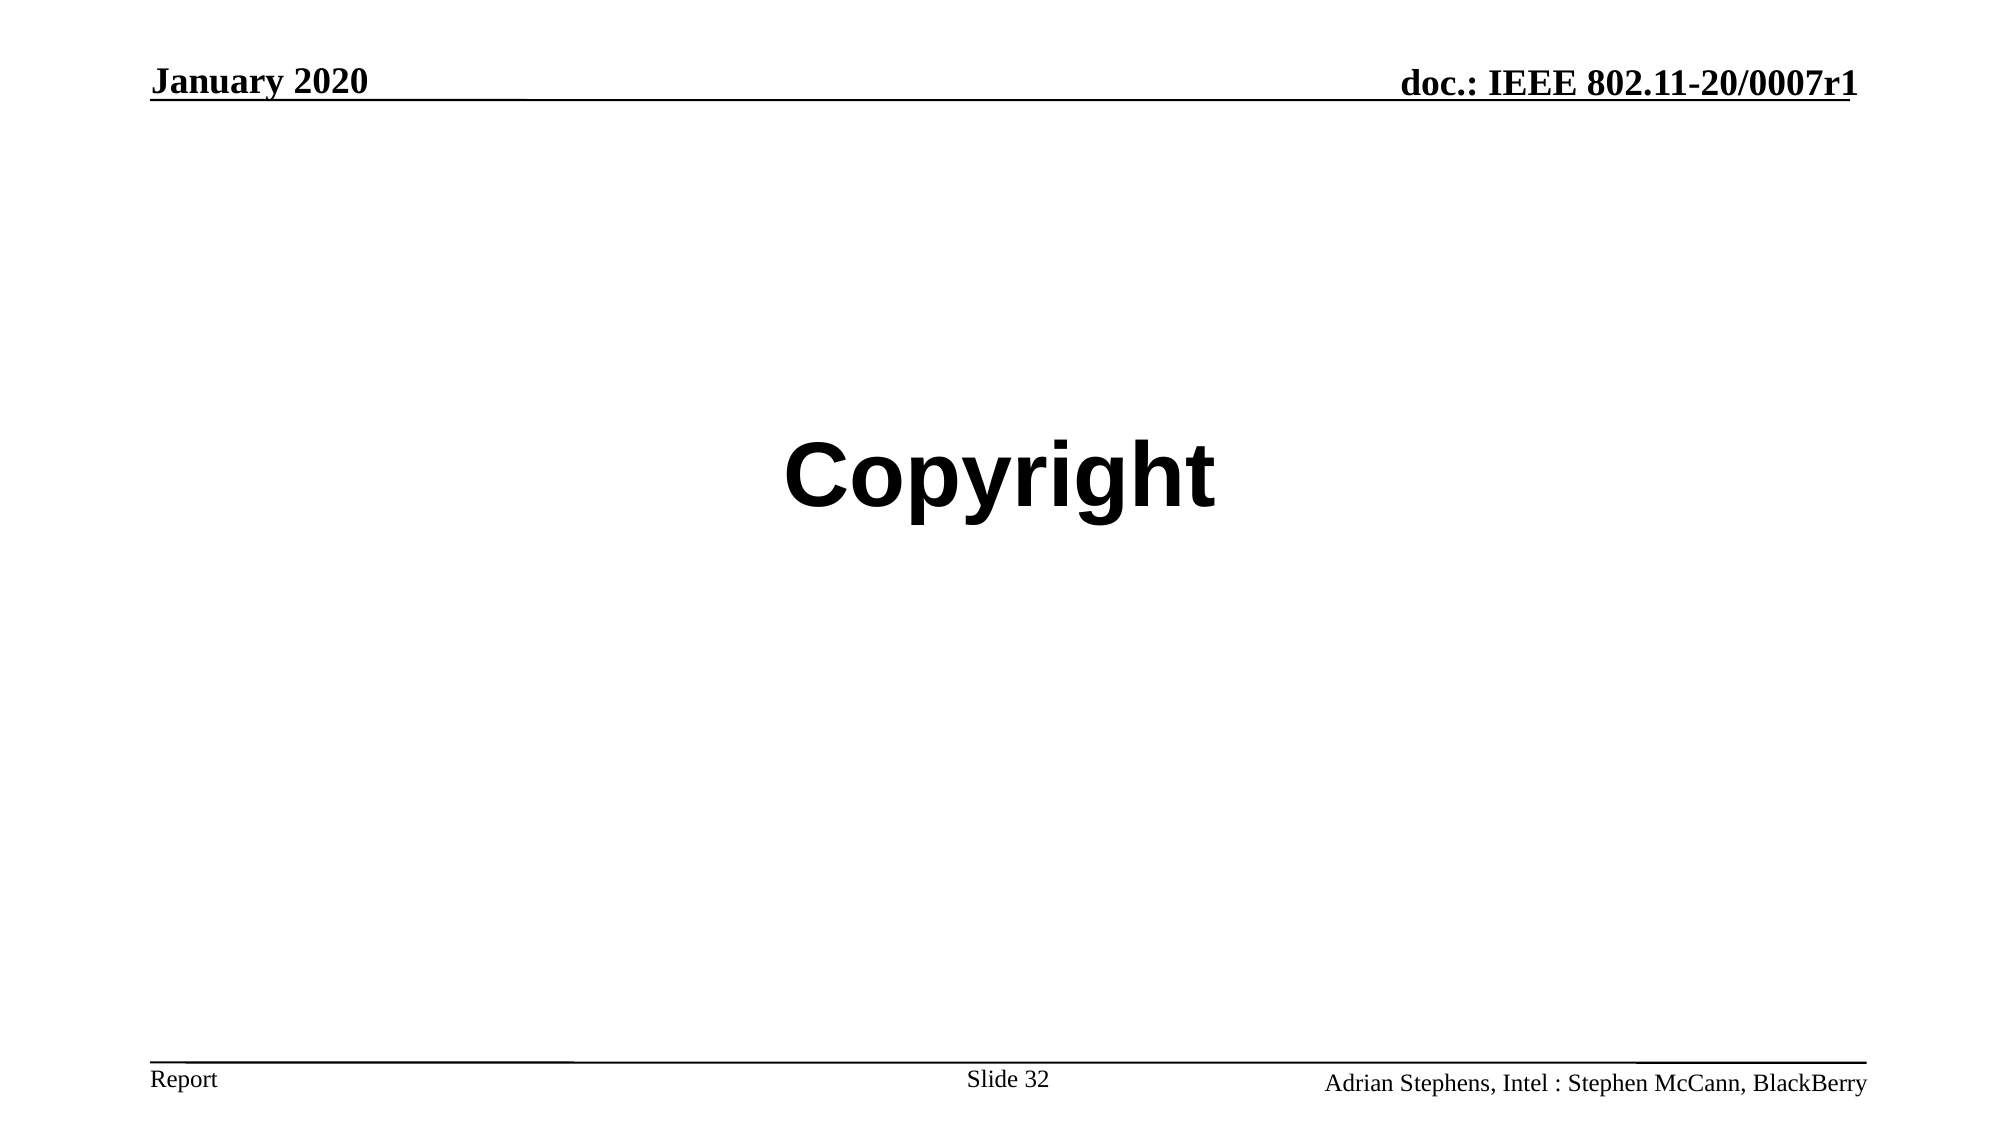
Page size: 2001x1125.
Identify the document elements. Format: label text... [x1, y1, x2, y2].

title Copyright [149, 349, 1851, 591]
slide_number Slide 32 [950, 1061, 1067, 1123]
footer Adrian Stephens, Intel : Stephen McCann, BlackBerry [1295, 1066, 1869, 1108]
text_box January 2020 [136, 48, 447, 95]
